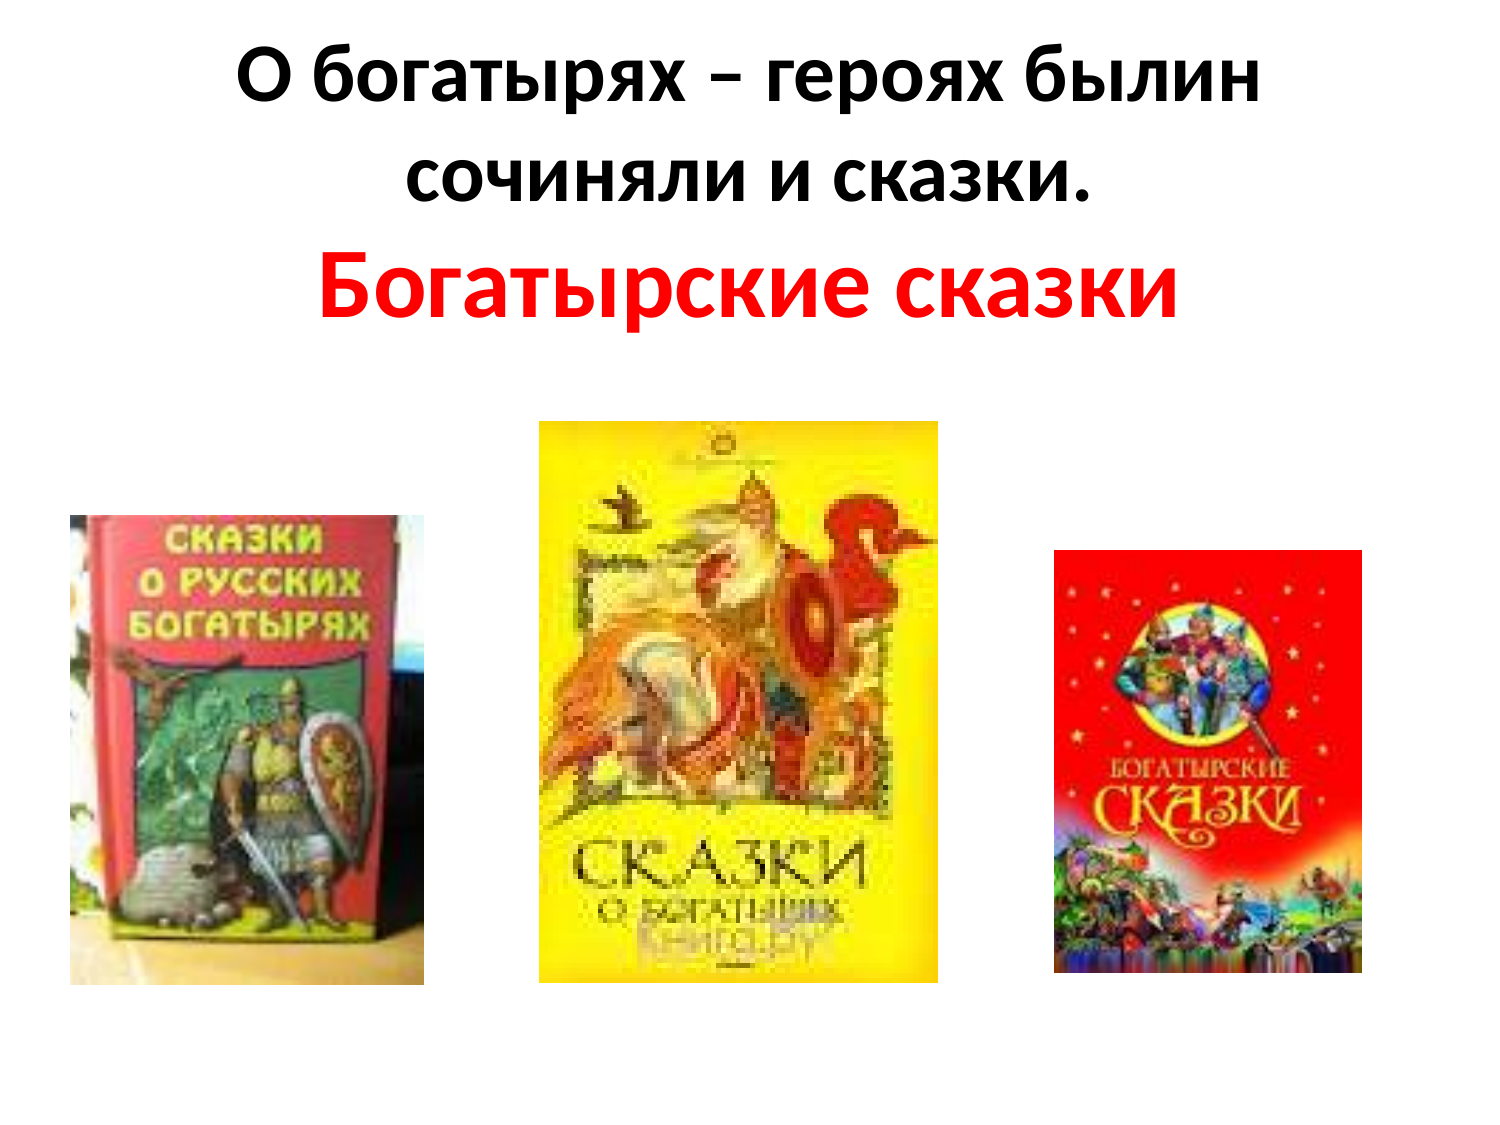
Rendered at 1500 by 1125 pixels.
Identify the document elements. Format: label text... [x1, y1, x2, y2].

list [538, 421, 938, 983]
picture [1054, 550, 1362, 973]
title О богатырях – героях былин сочиняли и сказки. Богатырские сказки [75, 45, 1425, 411]
picture [70, 515, 424, 985]
